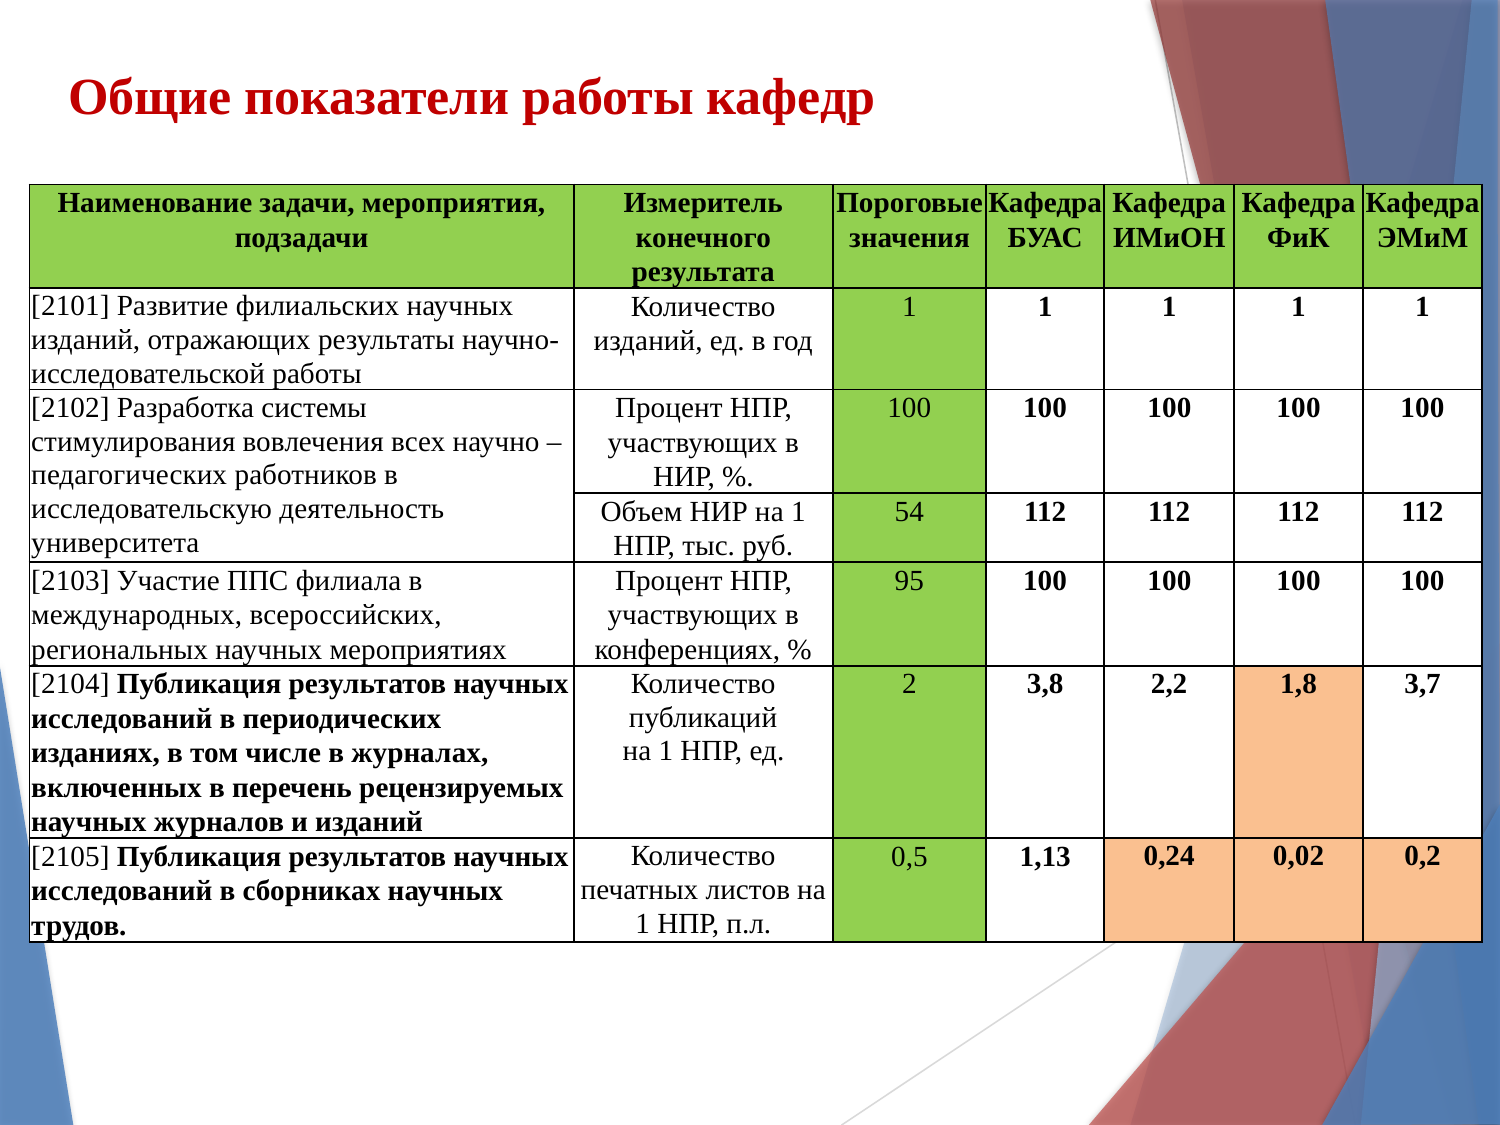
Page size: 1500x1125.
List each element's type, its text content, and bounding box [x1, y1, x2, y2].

table_header Пороговые значения [834, 185, 985, 287]
table_cell [2105] Публикация результатов научных исследований в сборниках научных трудов. [30, 839, 573, 941]
table_cell 54 [834, 494, 985, 561]
table_cell 2 [834, 667, 985, 837]
table_cell 3,7 [1364, 667, 1481, 837]
table_cell Объем НИР на 1 НПР, тыс. руб. [575, 494, 832, 561]
table_cell 112 [1105, 494, 1233, 561]
table_cell 1 [1364, 289, 1481, 389]
table_header Кафедра ЭМиМ [1364, 185, 1481, 287]
title Общие показатели работы кафедр [53, 54, 951, 138]
table_cell 112 [1364, 494, 1481, 561]
table_cell [2102] Разработка системы стимулирования вовлечения всех научно – педагогических работников в исследовательскую деятельность университета [30, 390, 573, 561]
table_cell 100 [1364, 563, 1481, 665]
table_cell 100 [1235, 390, 1362, 492]
table_cell 0,02 [1235, 839, 1362, 941]
table_cell 0,5 [834, 839, 985, 941]
table_cell 100 [1364, 390, 1481, 492]
table_cell 1 [987, 289, 1103, 389]
table_header Кафедра БУАС [987, 185, 1103, 287]
table_cell 1,13 [987, 839, 1103, 941]
table_cell 3,8 [987, 667, 1103, 837]
table_cell 100 [834, 390, 985, 492]
table_cell 100 [1105, 390, 1233, 492]
table_cell 0,24 [1105, 839, 1233, 941]
table_cell Количество печатных листов на 1 НПР, п.л. [575, 839, 832, 941]
table_cell 100 [1105, 563, 1233, 665]
table_cell 1 [1105, 289, 1233, 389]
table_header Кафедра ФиК [1235, 185, 1362, 287]
table_cell 100 [987, 563, 1103, 665]
table_cell 1 [1235, 289, 1362, 389]
table_cell 112 [1235, 494, 1362, 561]
table_cell [2101] Развитие филиальских научных изданий, отражающих результаты научно-исследовательской работы [30, 289, 573, 389]
table_cell [2103] Участие ППС филиала в международных, всероссийских, региональных научных мероприятиях [30, 563, 573, 665]
table_header Наименование задачи, мероприятия, подзадачи [30, 185, 573, 287]
table_header Кафедра ИМиОН [1105, 185, 1233, 287]
table_cell 2,2 [1105, 667, 1233, 837]
table_cell 100 [1235, 563, 1362, 665]
table_header Измеритель конечного результата [575, 185, 832, 287]
table_cell 95 [834, 563, 985, 665]
table_cell Процент НПР, участвующих в конференциях, % [575, 563, 832, 665]
table_cell 1 [834, 289, 985, 389]
table_cell Количество публикаций на 1 НПР, ед. [575, 667, 832, 837]
table_cell Количество изданий, ед. в год [575, 289, 832, 389]
table_cell [2104] Публикация результатов научных исследований в периодических изданиях, в том числе в журналах, включенных в перечень рецензируемых научных журналов и изданий [30, 667, 573, 837]
table_cell 112 [987, 494, 1103, 561]
table_cell 0,2 [1364, 839, 1481, 941]
table_cell Процент НПР, участвующих в НИР, %. [575, 390, 832, 492]
table_cell 100 [987, 390, 1103, 492]
table_cell 1,8 [1235, 667, 1362, 837]
